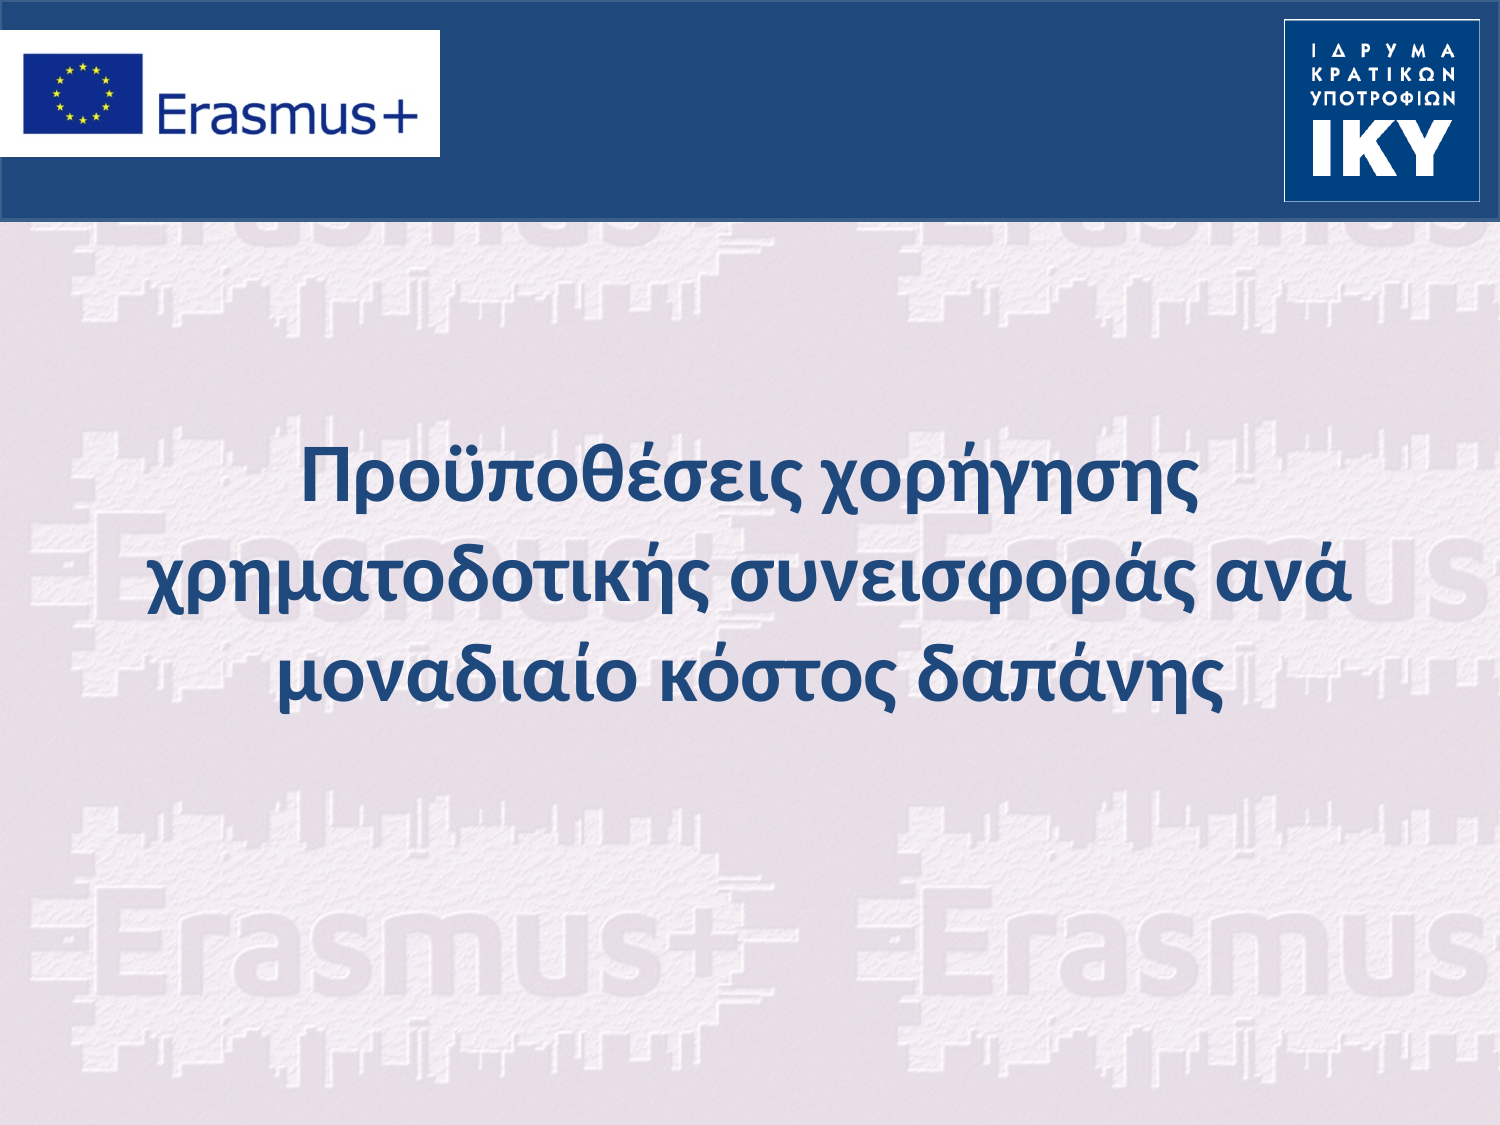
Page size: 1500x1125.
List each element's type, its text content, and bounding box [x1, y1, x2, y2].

picture [0, 30, 440, 157]
title Προϋποθέσεις χορήγησης χρηματοδοτικής συνεισφοράς ανά μοναδιαίο κόστος δαπάνης [112, 468, 1388, 669]
text_box [0, 0, 1500, 222]
picture [1283, 18, 1480, 202]
